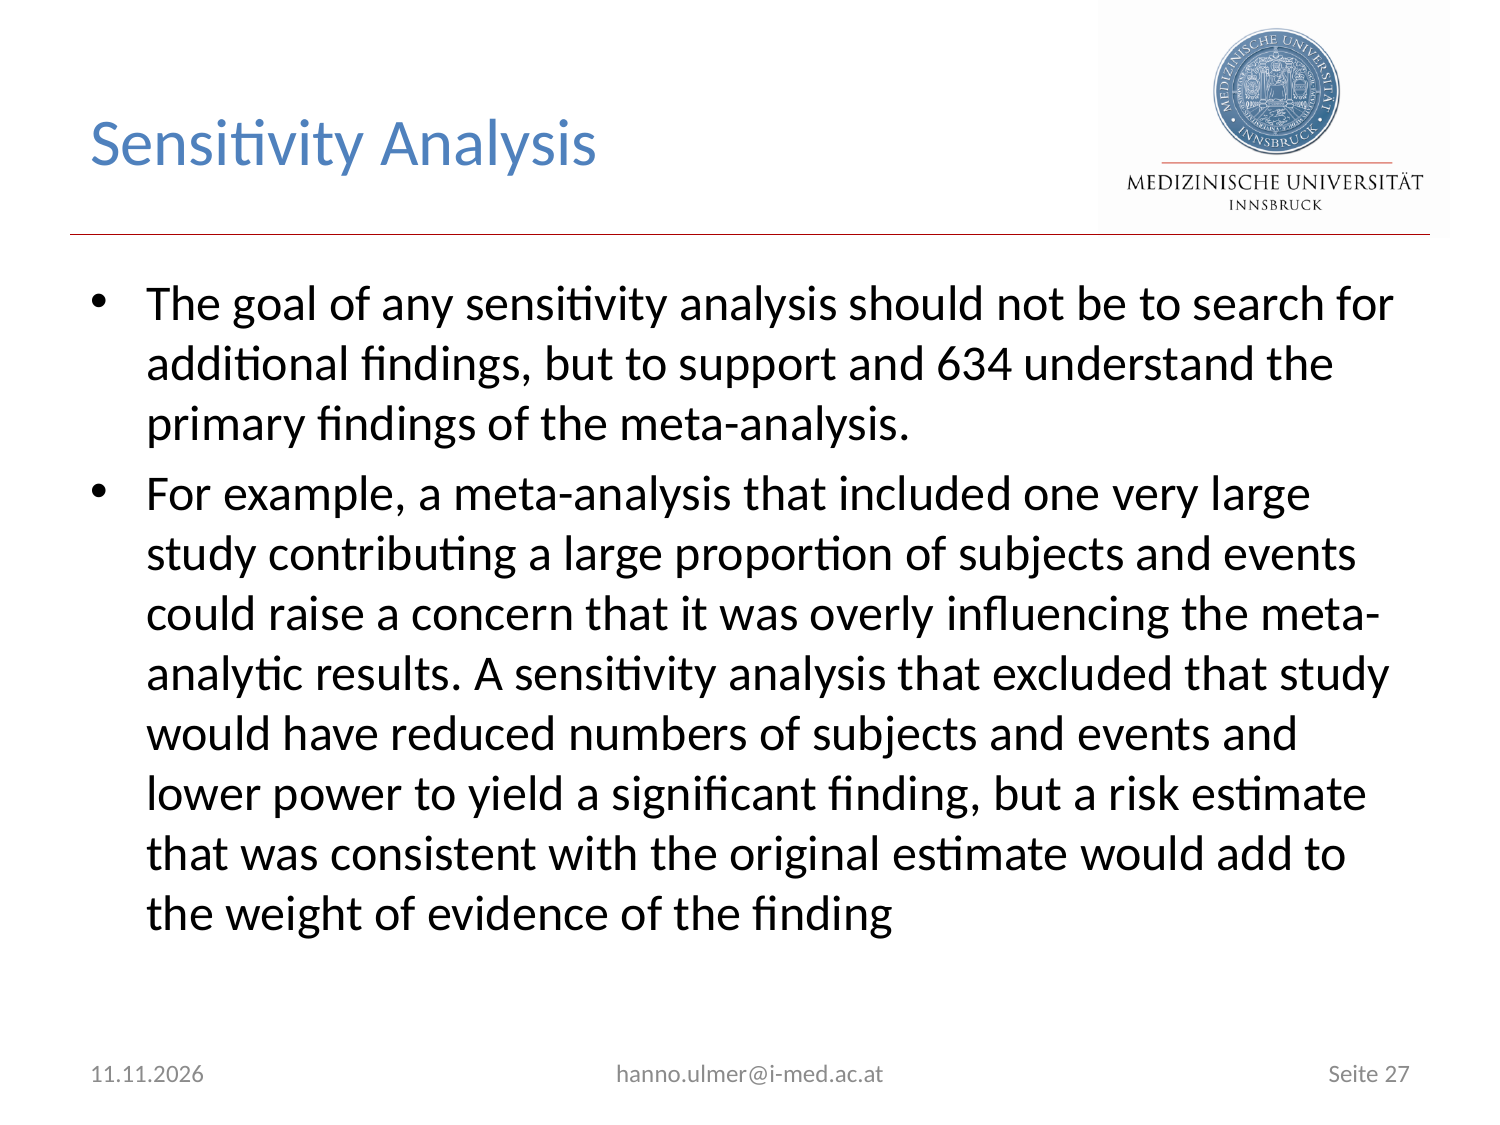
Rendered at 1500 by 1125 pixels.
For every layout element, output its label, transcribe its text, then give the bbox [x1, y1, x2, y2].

picture [1098, 0, 1450, 238]
title Sensitivity Analysis [75, 45, 1090, 233]
slide_number Seite 27 [1074, 1042, 1425, 1103]
list The goal of any sensitivity analysis should not be to search for additional findings, but to support and 634 understand the primary findings of the meta-analysis. For example, a meta-analysis that included one very large study contributing a large proportion of subjects and events could raise a concern that it was overly influencing the meta-analytic results. A sensitivity analysis that excluded that study would have reduced numbers of subjects and events and lower power to yield a significant finding, but a risk estimate that was consistent with the original estimate would add to the weight of evidence of the finding [75, 262, 1425, 1043]
footer hanno.ulmer@i-med.ac.at [512, 1042, 988, 1103]
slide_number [75, 1042, 425, 1103]
